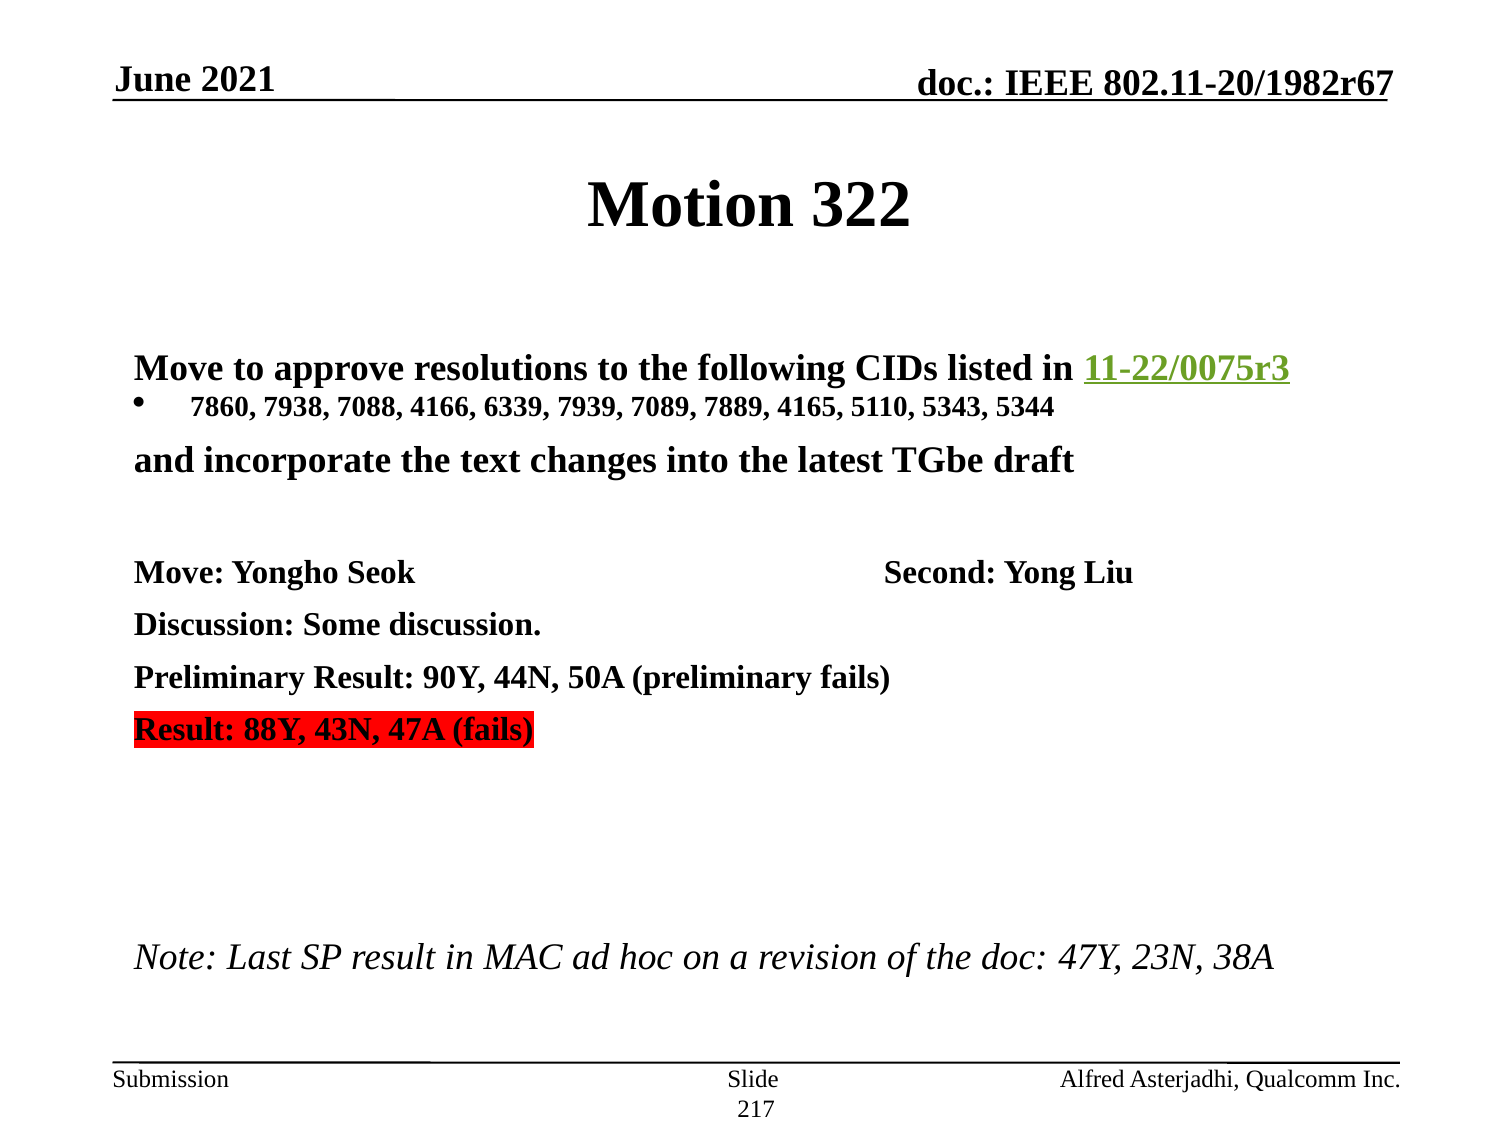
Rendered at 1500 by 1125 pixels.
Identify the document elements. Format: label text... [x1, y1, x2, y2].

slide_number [114, 54, 423, 100]
footer Alfred Asterjadhi, Qualcomm Inc. [878, 1061, 1402, 1093]
list Move to approve resolutions to the following CIDs listed in 11-22/0075r3 7860, 7938, 7088, 4166, 6339, 7939, 7089, 7889, 4165, 5110, 5343, 5344 and incorporate the text changes into the latest TGbe draft Move: Yongho Seok Second: Yong Liu Discussion: Some discussion. Preliminary Result: 90Y, 44N, 50A (preliminary fails) Result: 88Y, 43N, 47A (fails) Note: Last SP result in MAC ad hoc on a revision of the doc: 47Y, 23N, 38A [118, 334, 1394, 1011]
slide_number Slide 217 [712, 1061, 800, 1123]
title Motion 322 [112, 112, 1388, 288]
